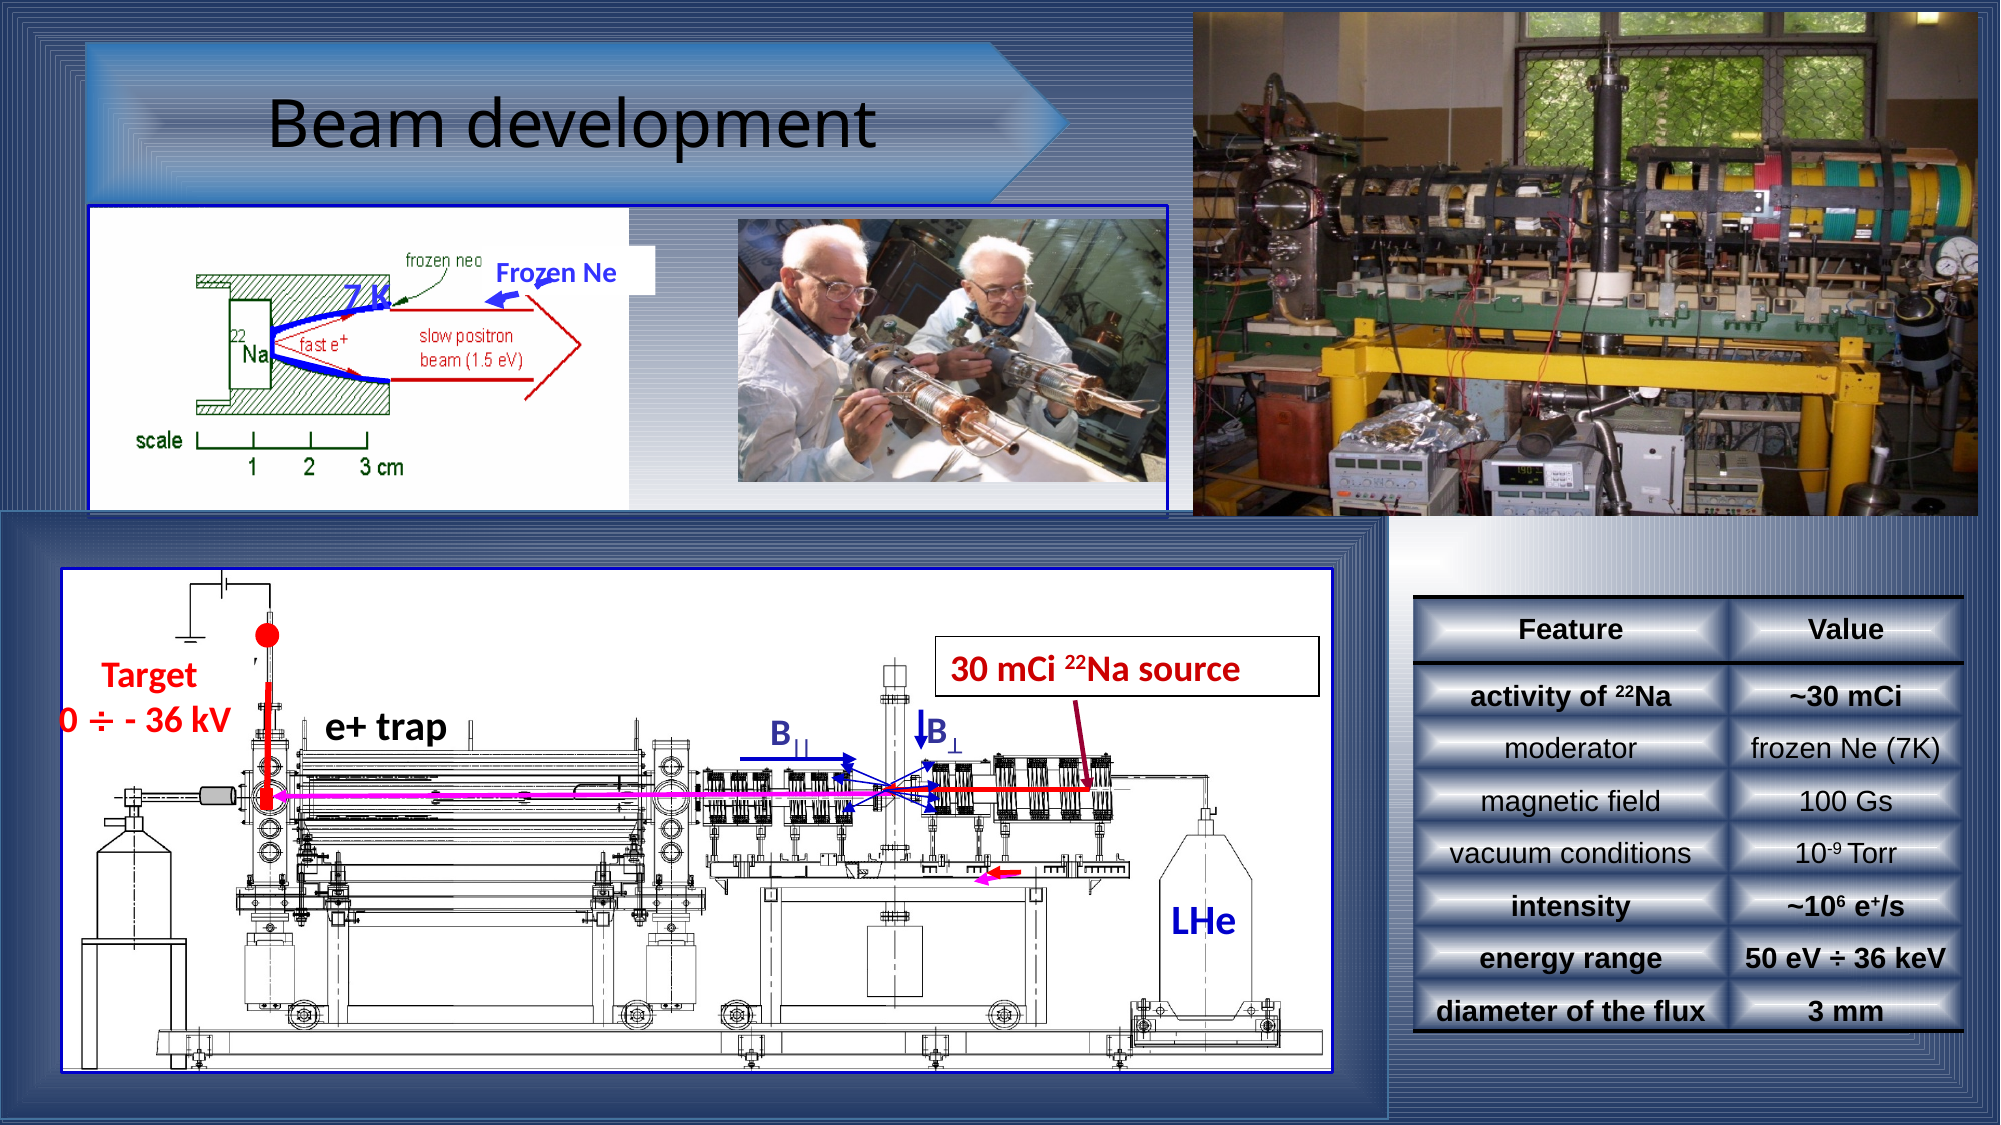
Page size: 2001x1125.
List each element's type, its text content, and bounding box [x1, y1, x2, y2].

table_cell 10-9 Torr [1729, 821, 1964, 873]
table_cell intensity [1413, 873, 1729, 926]
table_cell ~106 e+/s [1729, 873, 1964, 926]
table_header Feature [1413, 599, 1729, 661]
table_cell activity of 22Na [1413, 665, 1729, 716]
table_cell diameter of the flux [1413, 978, 1729, 1029]
table_cell frozen Ne (7K) [1729, 716, 1964, 768]
table_cell 100 Gs [1729, 768, 1964, 821]
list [1193, 12, 1978, 516]
table_cell vacuum conditions [1413, 821, 1729, 873]
text_box Beam development [251, 8, 1602, 170]
table_cell energy range [1413, 926, 1729, 978]
table_cell moderator [1413, 716, 1729, 768]
table_cell magnetic field [1413, 768, 1729, 821]
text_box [62, 569, 1332, 1071]
table_cell ~30 mCi [1729, 665, 1964, 716]
table_cell 3 mm [1729, 978, 1964, 1029]
table_cell 50 eV ÷ 36 keV [1729, 926, 1964, 978]
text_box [88, 183, 1168, 518]
table_header Value [1729, 599, 1964, 661]
text_box [0, 510, 1389, 1120]
text_box [85, 42, 1024, 204]
